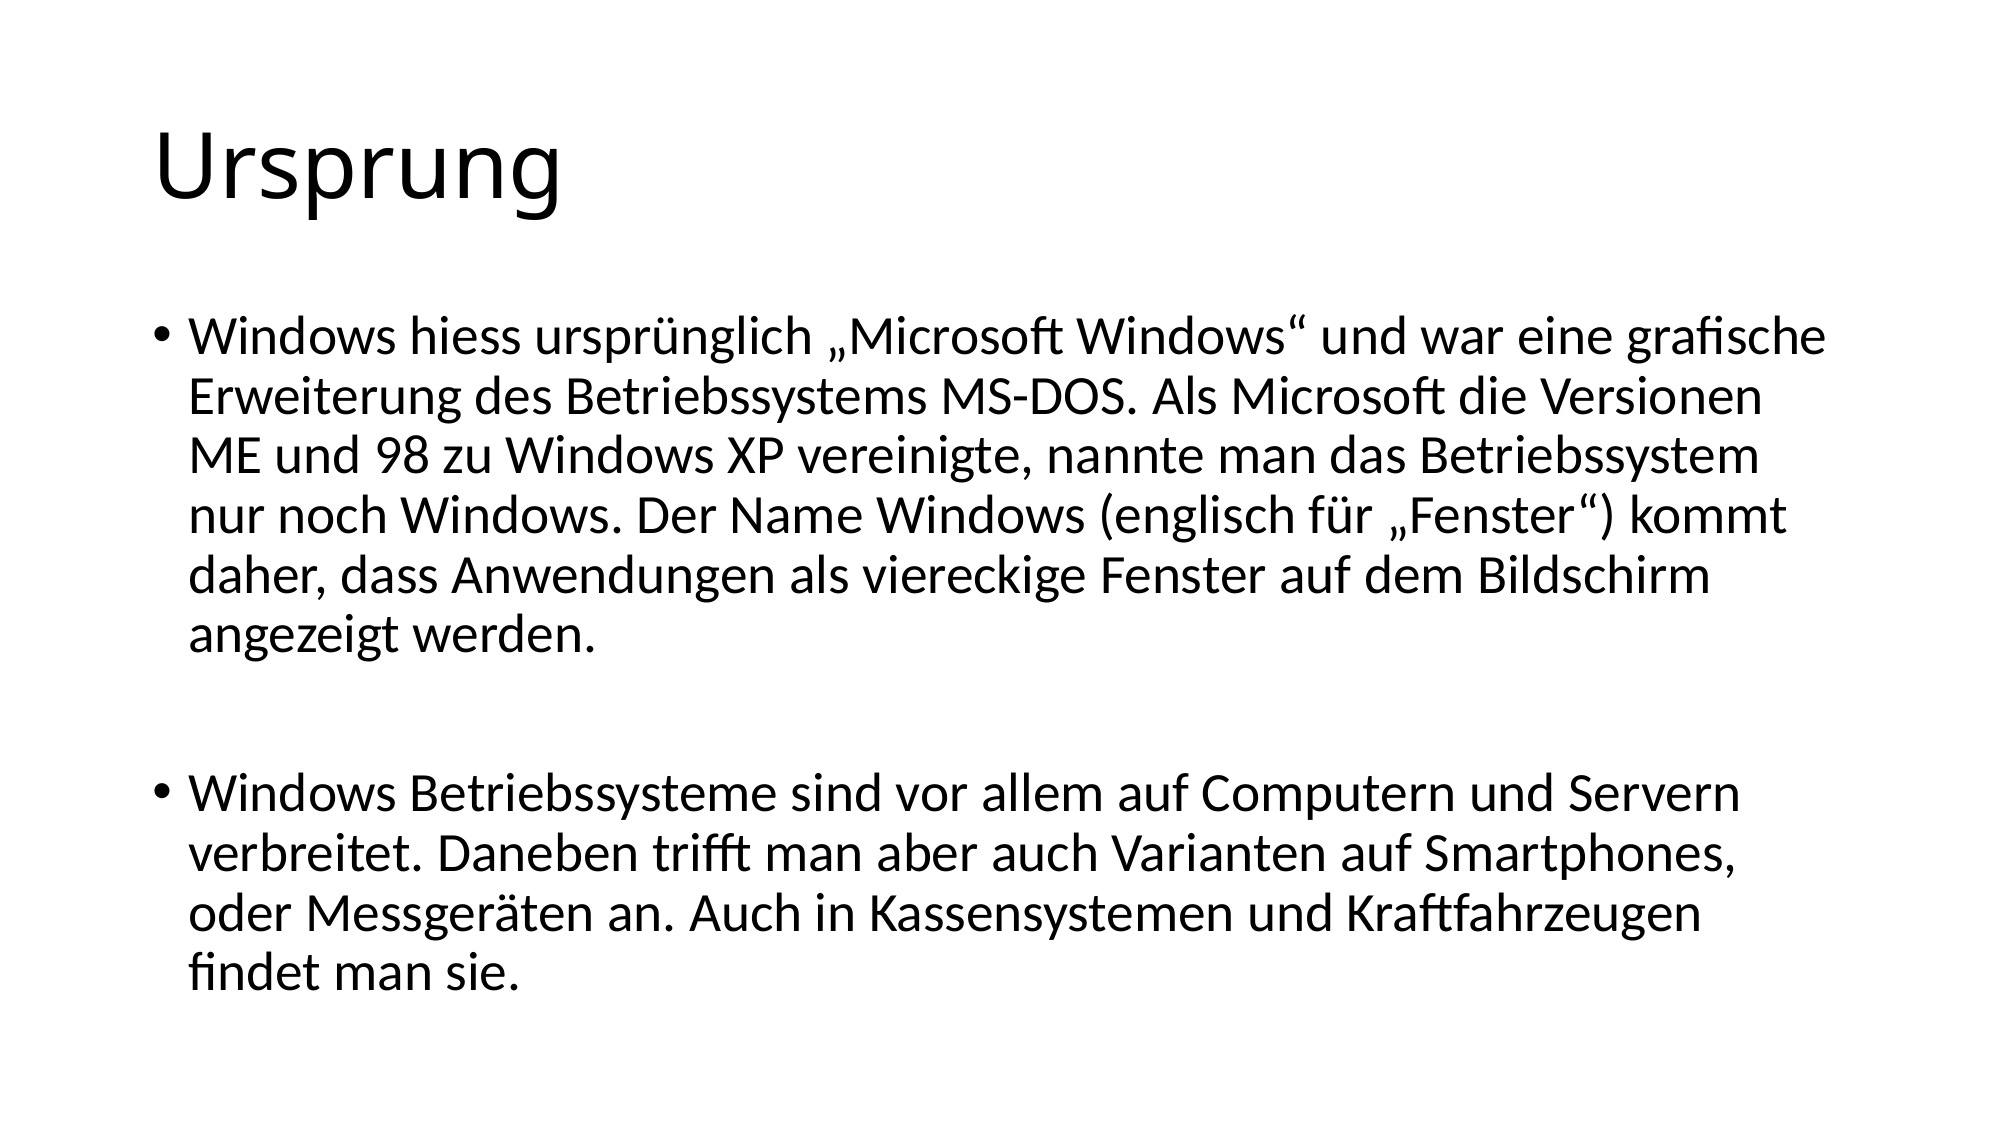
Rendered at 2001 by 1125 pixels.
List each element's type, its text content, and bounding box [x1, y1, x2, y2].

list Windows hiess ursprünglich „Microsoft Windows“ und war eine grafische Erweiterung des Betriebssystems MS-DOS. Als Microsoft die Versionen ME und 98 zu Windows XP vereinigte, nannte man das Betriebssystem nur noch Windows. Der Name Windows (englisch für „Fenster“) kommt daher, dass Anwendungen als viereckige Fenster auf dem Bildschirm angezeigt werden. Windows Betriebssysteme sind vor allem auf Computern und Servern verbreitet. Daneben trifft man aber auch Varianten auf Smartphones, oder Messgeräten an. Auch in Kassensystemen und Kraftfahrzeugen findet man sie. [137, 299, 1863, 1014]
title Ursprung [137, 59, 1863, 278]
